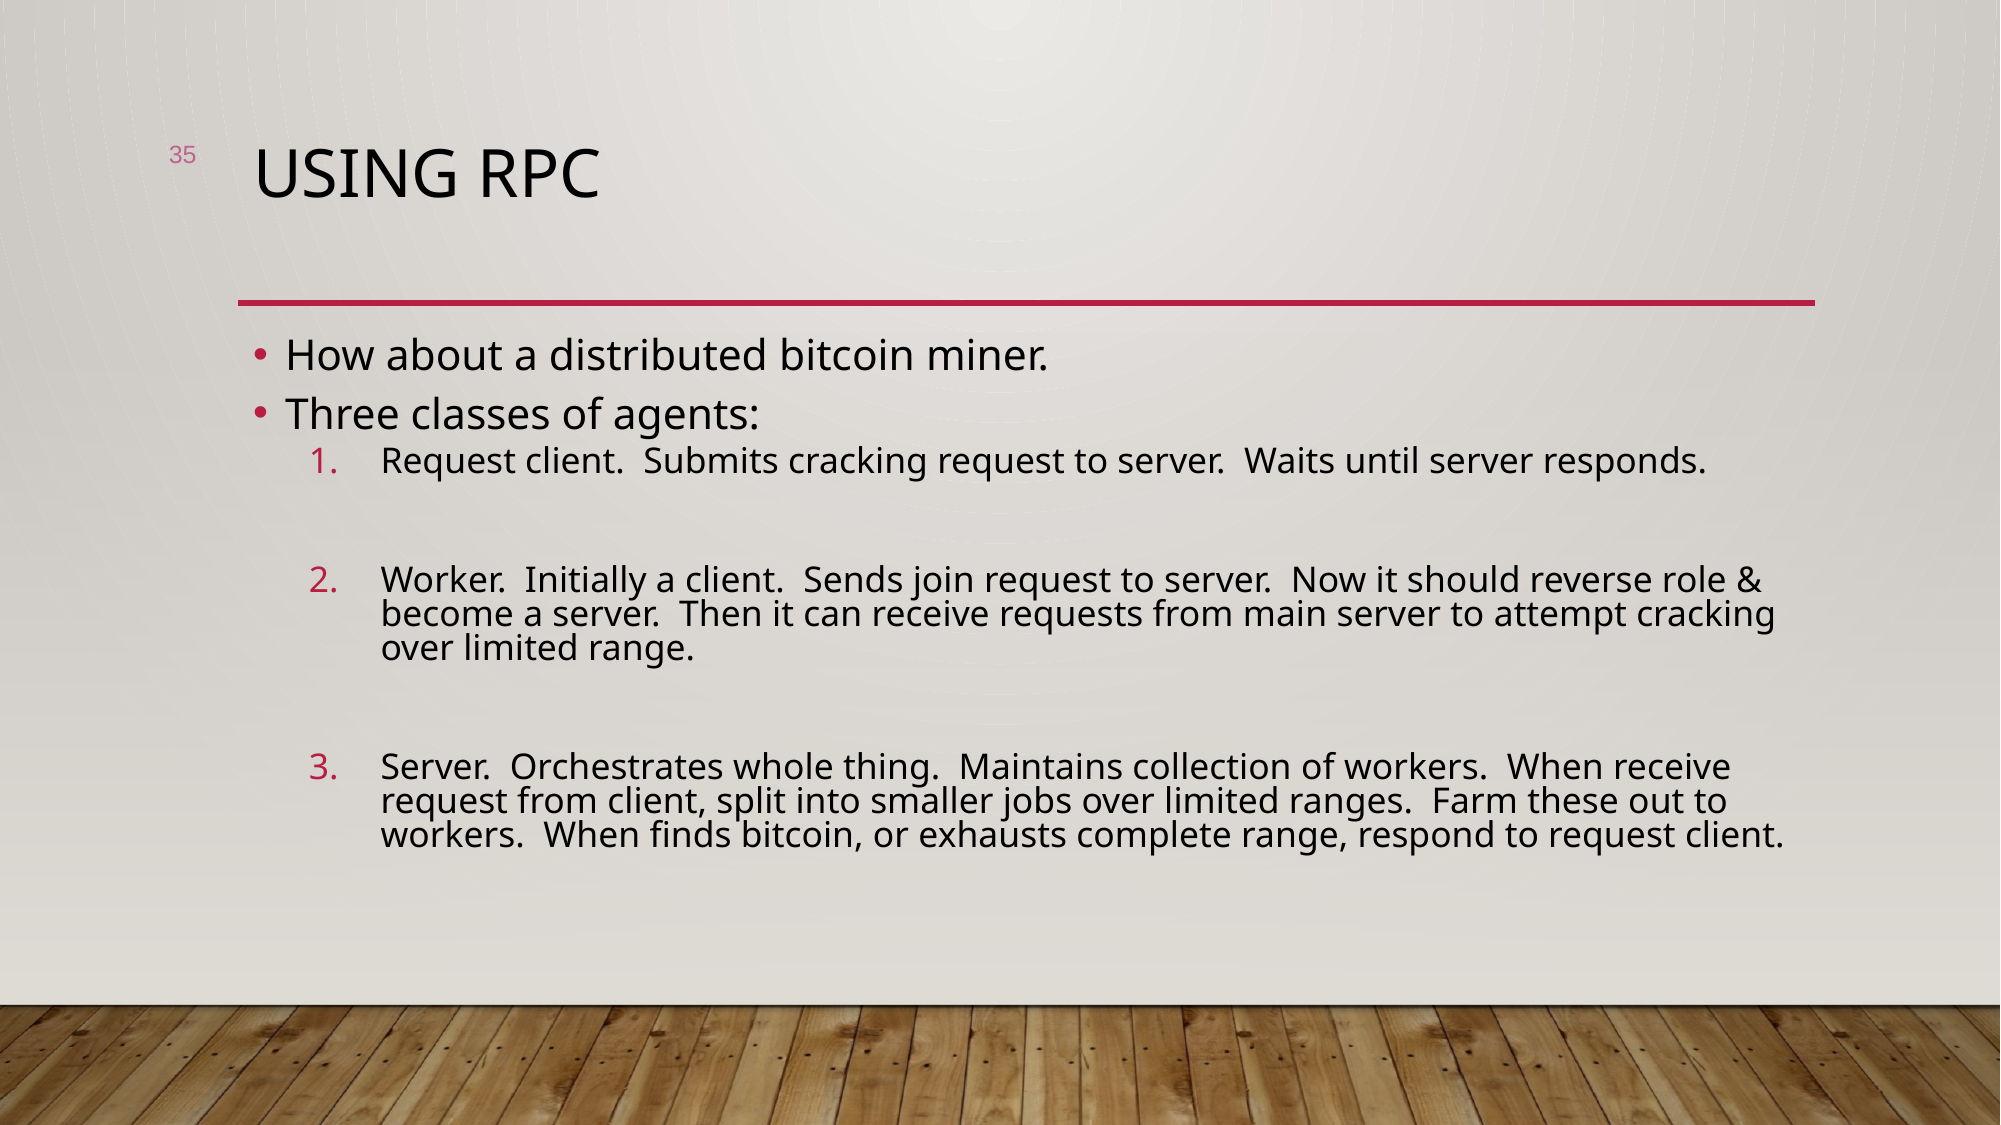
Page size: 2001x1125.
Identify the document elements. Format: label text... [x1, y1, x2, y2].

title Using RPC [238, 131, 1814, 305]
slide_number 35 [78, 131, 212, 214]
list How about a distributed bitcoin miner. Three classes of agents: Request client. Submits cracking request to server. Waits until server responds. Worker. Initially a client. Sends join request to server. Now it should reverse role & become a server. Then it can receive requests from main server to attempt cracking over limited range. Server. Orchestrates whole thing. Maintains collection of workers. When receive request from client, split into smaller jobs over limited ranges. Farm these out to workers. When finds bitcoin, or exhausts complete range, respond to request client. [238, 330, 1814, 897]
picture [0, 1005, 2000, 1125]
